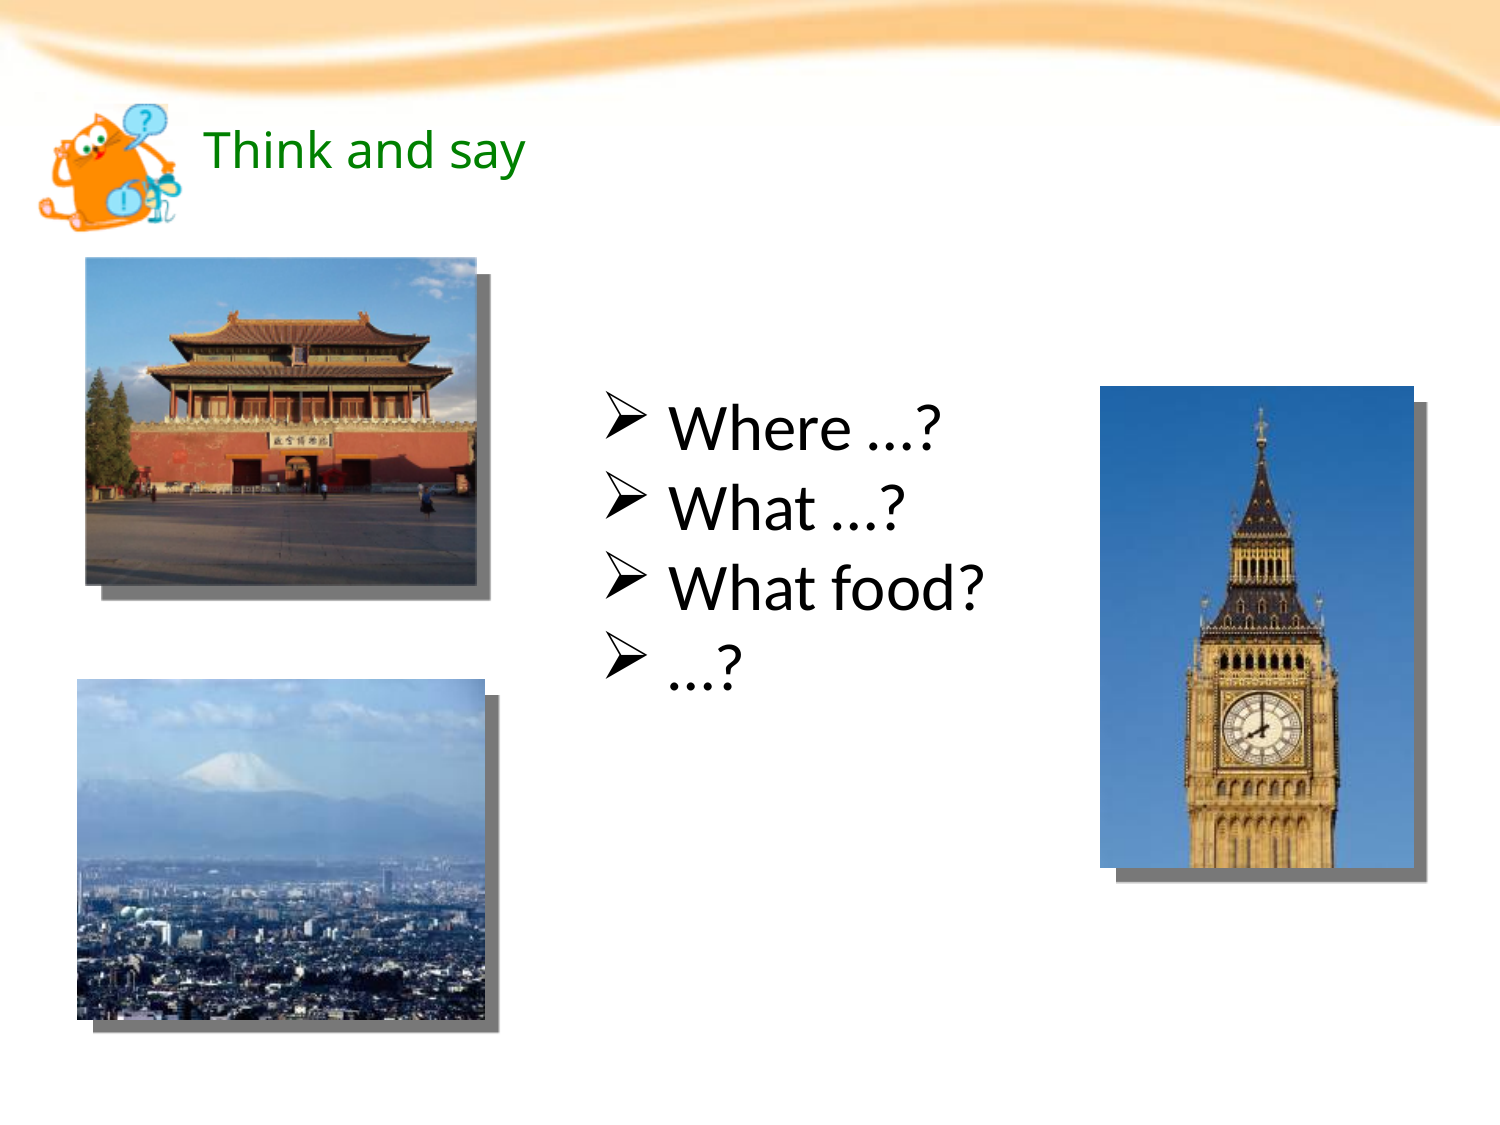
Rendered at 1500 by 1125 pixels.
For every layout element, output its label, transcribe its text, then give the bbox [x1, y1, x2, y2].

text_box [34, 92, 926, 247]
picture [1099, 386, 1414, 868]
text_box Where …? What …? What food? …? [585, 376, 1078, 712]
picture [0, 0, 1500, 126]
picture [84, 257, 477, 587]
picture [77, 679, 486, 1020]
